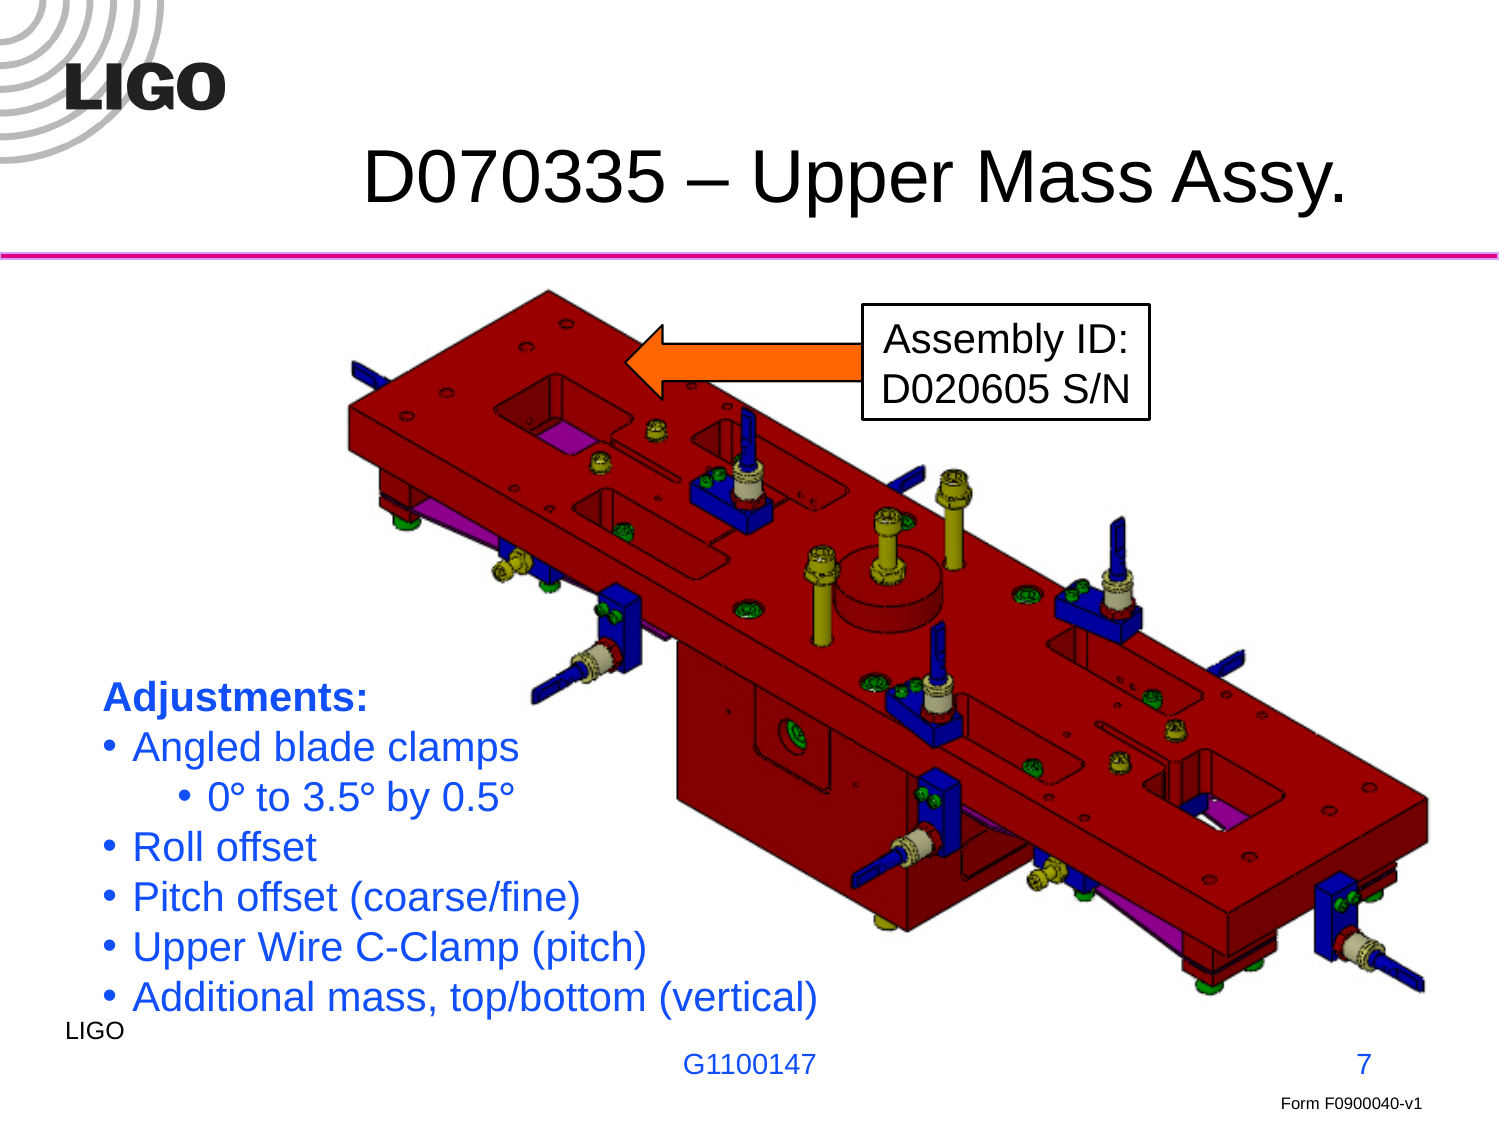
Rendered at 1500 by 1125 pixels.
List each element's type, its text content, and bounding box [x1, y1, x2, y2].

title D070335 – Upper Mass Assy. [262, 37, 1450, 225]
footer G1100147 [512, 1025, 988, 1100]
picture [0, 0, 225, 164]
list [324, 262, 1451, 1013]
slide_number 7 [1074, 1025, 1388, 1100]
text_box Adjustments: Angled blade clamps 0° to 3.5° by 0.5° Roll offset Pitch offset (coarse/fine) Upper Wire C-Clamp (pitch) Additional mass, top/bottom (vertical) [87, 662, 950, 1028]
